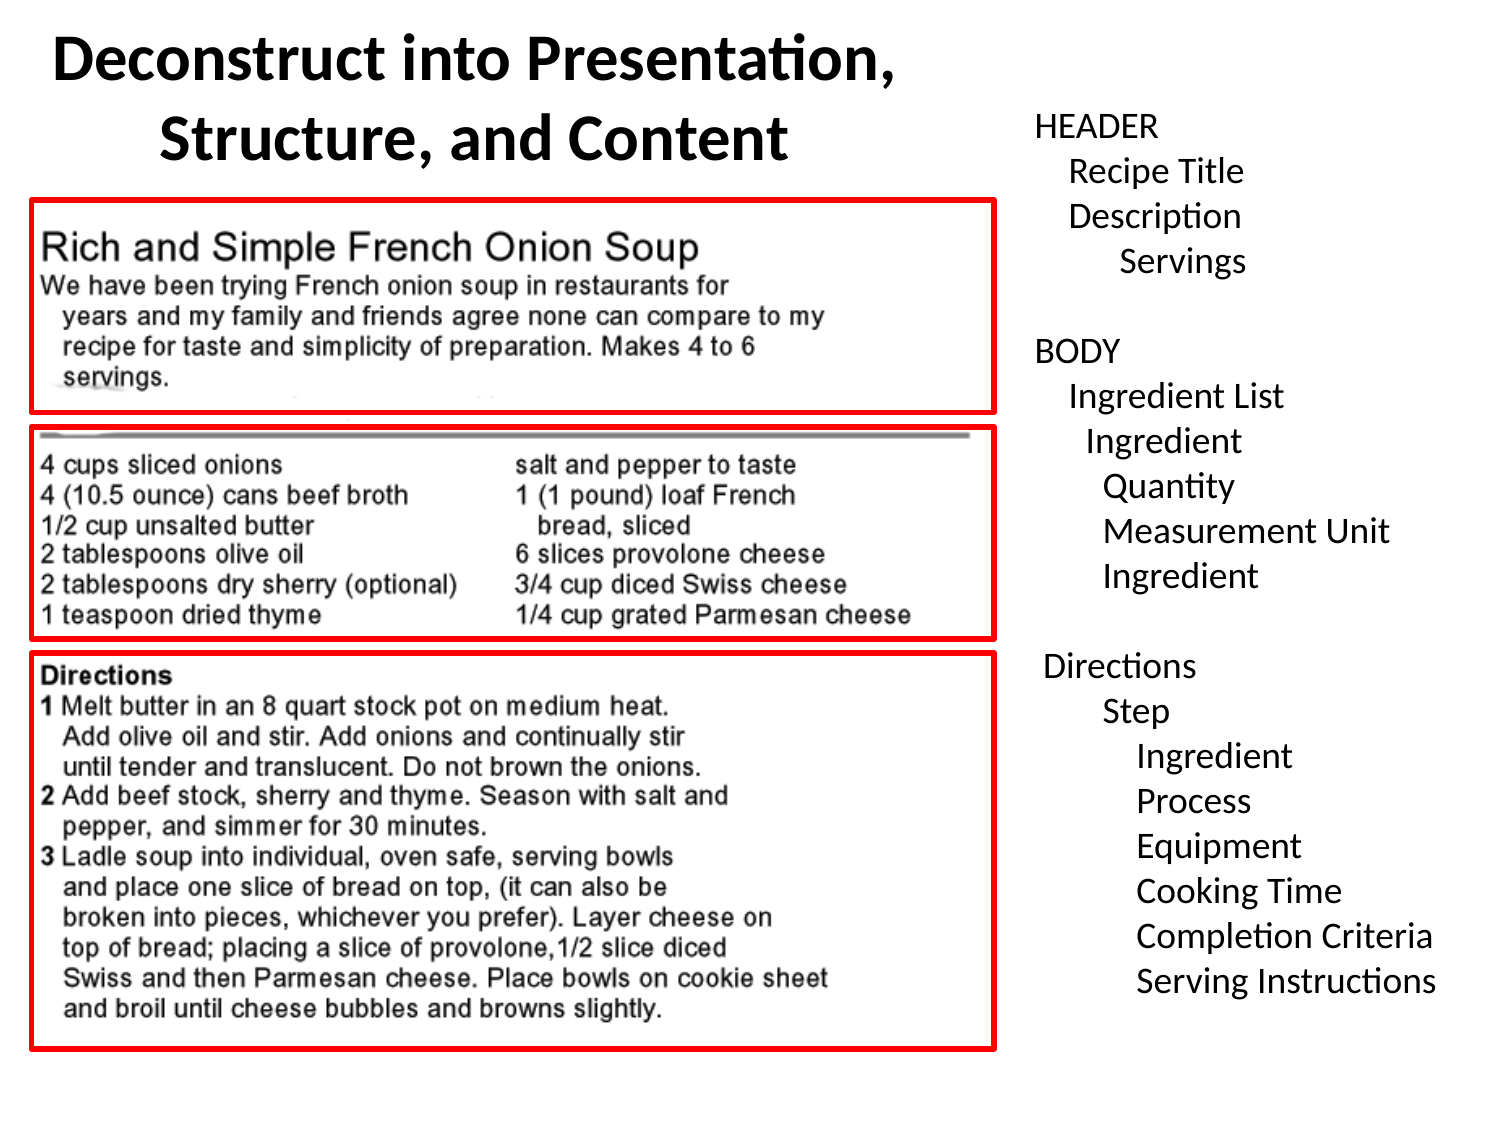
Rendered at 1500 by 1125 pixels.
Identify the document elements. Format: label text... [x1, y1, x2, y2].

text_box [29, 198, 996, 202]
picture [8, 202, 995, 1095]
title Deconstruct into Presentation, Structure, and Content [0, 0, 950, 188]
text_box HEADER Recipe Title Description Servings BODY Ingredient List Ingredient Quantity Measurement Unit Ingredient Directions Step Ingredient Process Equipment Cooking Time Completion Criteria Serving Instructions [1019, 93, 1479, 1054]
